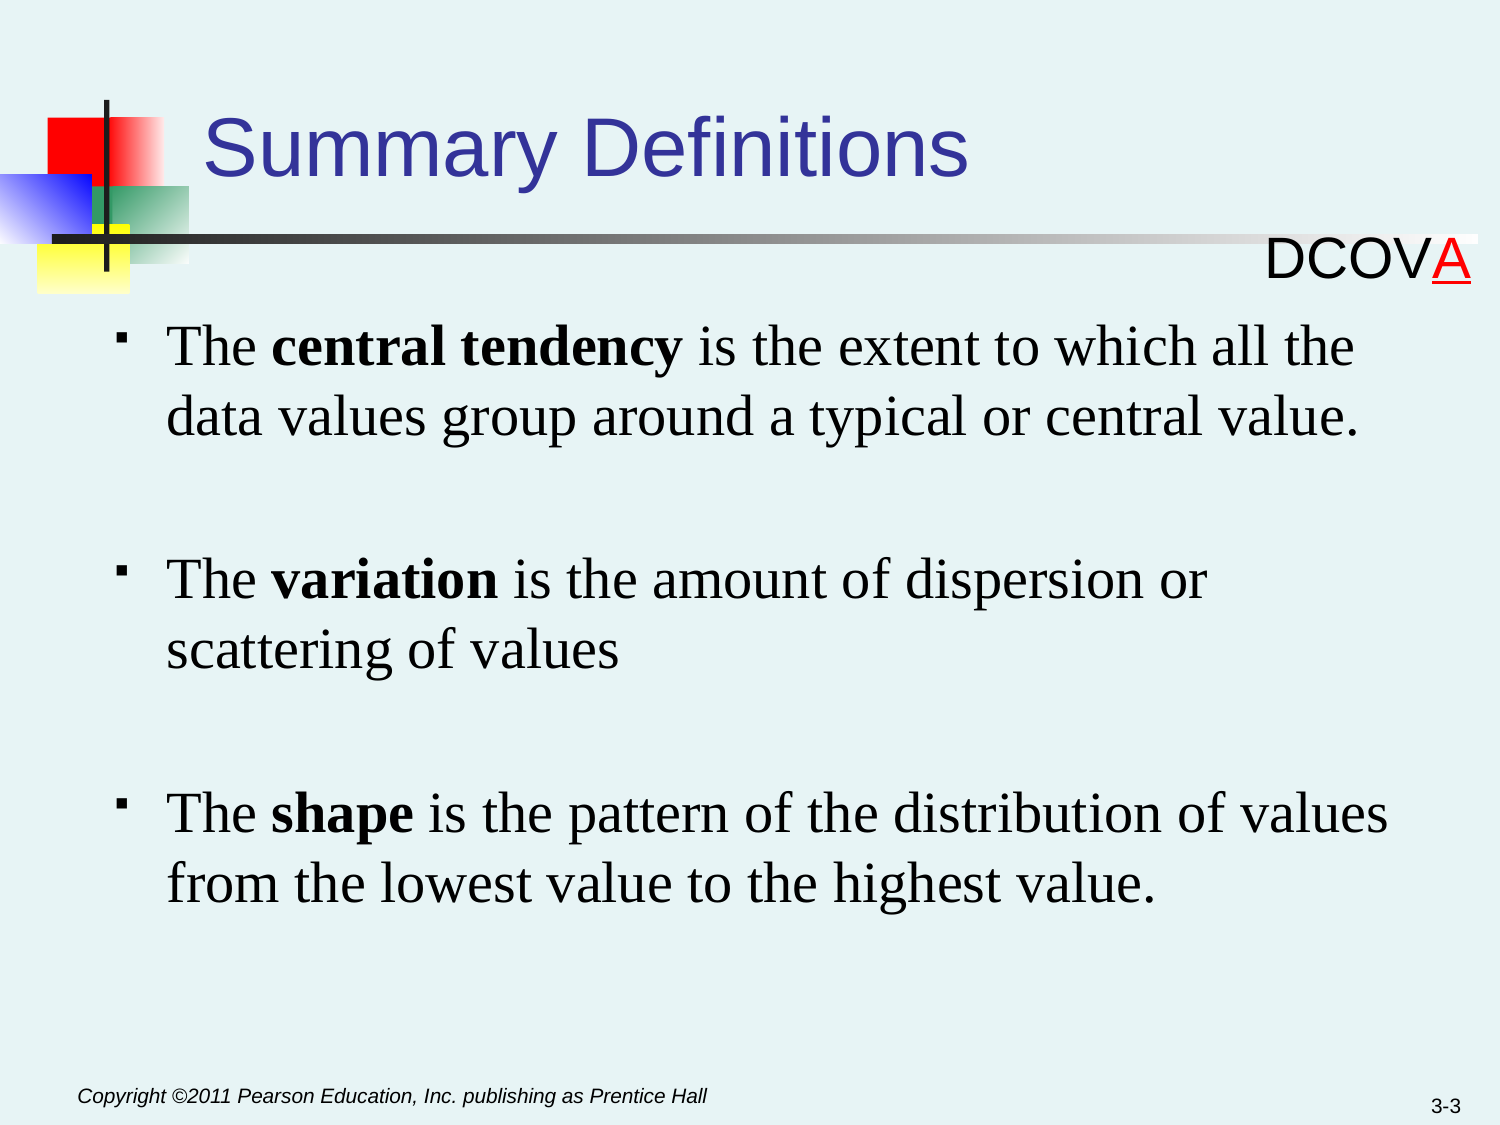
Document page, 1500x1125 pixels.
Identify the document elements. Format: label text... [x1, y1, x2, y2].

footer Copyright ©2011 Pearson Education, Inc. publishing as Prentice Hall [62, 1074, 963, 1125]
text_box DCOVA [1249, 212, 1486, 298]
list The central tendency is the extent to which all the data values group around a typical or central value. The variation is the amount of dispersion or scattering of values The shape is the pattern of the distribution of values from the lowest value to the highest value. [99, 299, 1426, 1044]
slide_number 3-3 [1124, 1071, 1476, 1125]
title Summary Definitions [188, 37, 1401, 201]
